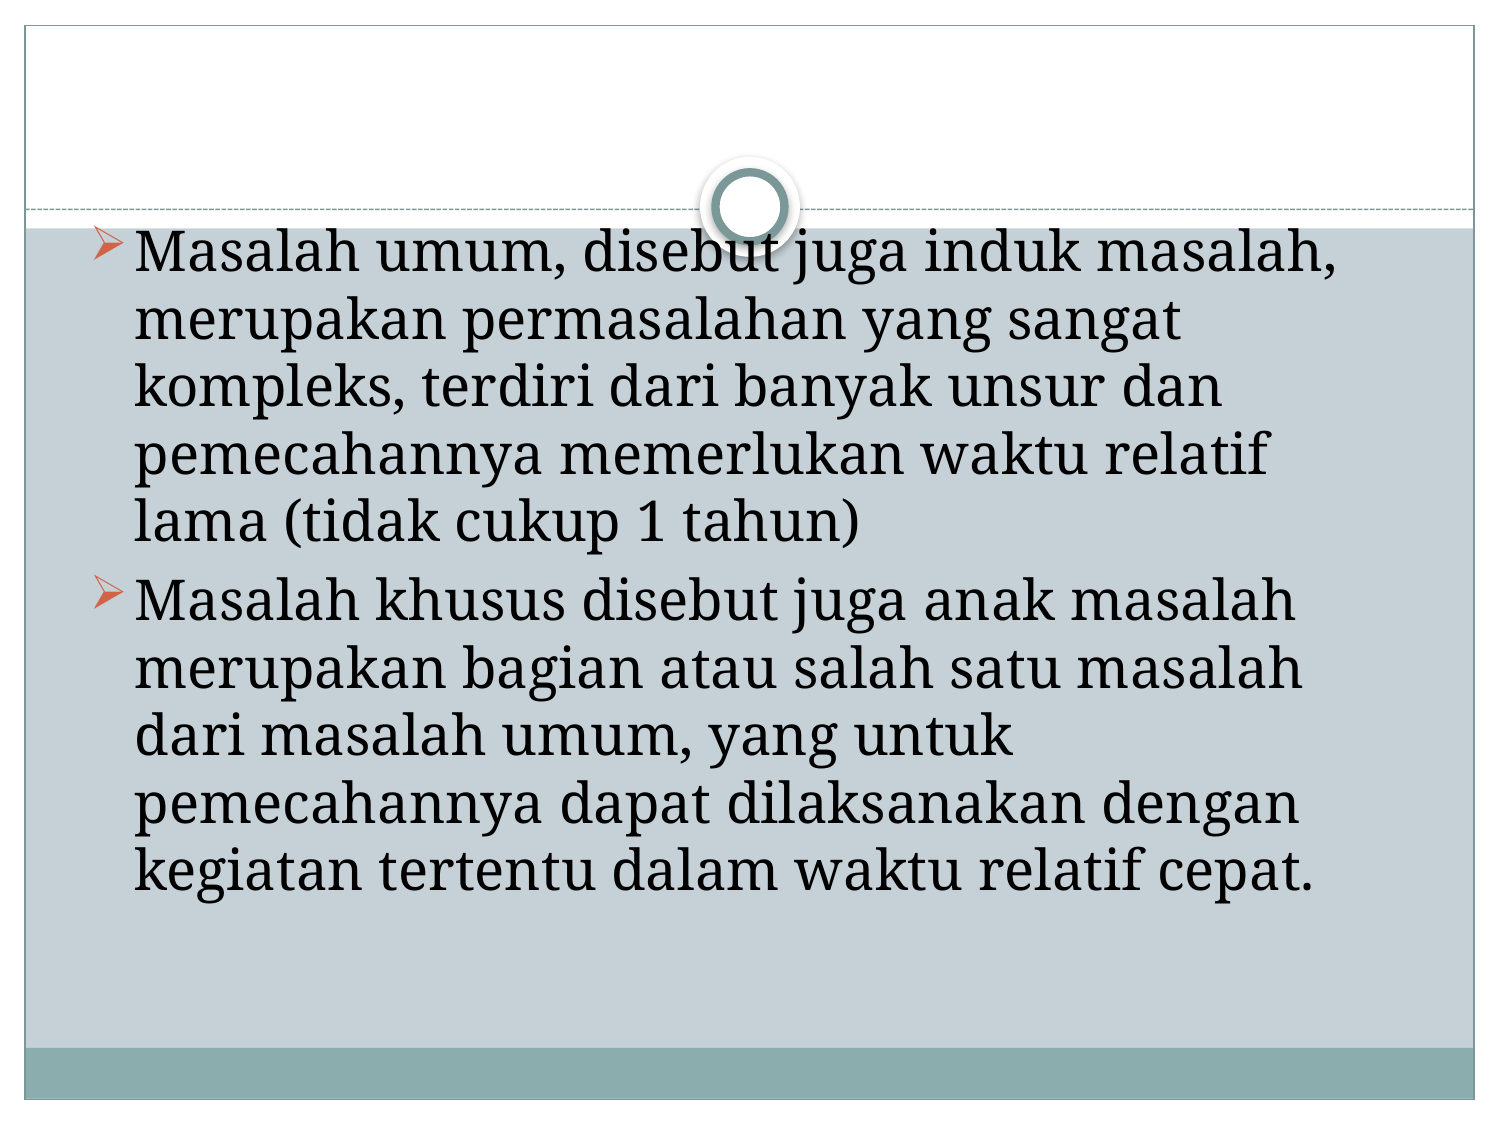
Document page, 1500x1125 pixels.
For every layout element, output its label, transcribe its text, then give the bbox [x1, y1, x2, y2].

list Masalah umum, disebut juga induk masalah, merupakan permasalahan yang sangat kompleks, terdiri dari banyak unsur dan pemecahannya memerlukan waktu relatif lama (tidak cukup 1 tahun) Masalah khusus disebut juga anak masalah merupakan bagian atau salah satu masalah dari masalah umum, yang untuk pemecahannya dapat dilaksanakan dengan kegiatan tertentu dalam waktu relatif cepat. [75, 208, 1425, 1005]
